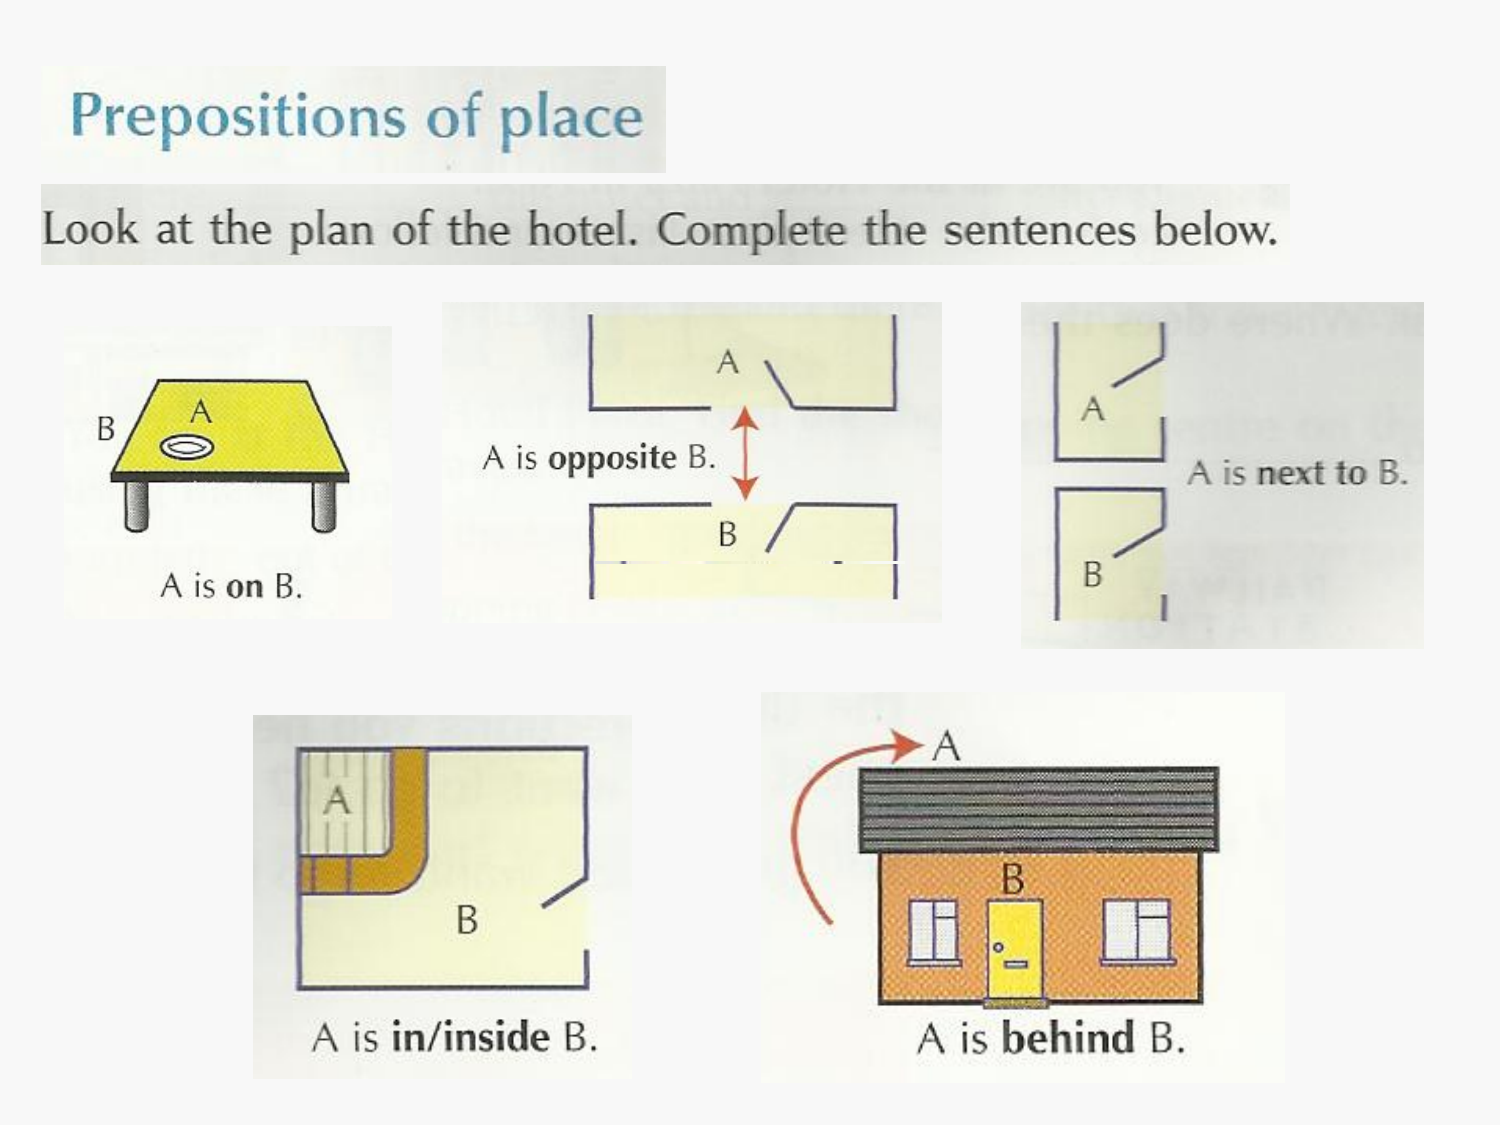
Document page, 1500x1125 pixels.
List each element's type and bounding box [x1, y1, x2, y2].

picture [40, 66, 666, 173]
picture [1021, 302, 1424, 649]
picture [64, 325, 392, 619]
picture [253, 715, 633, 1080]
picture [442, 302, 942, 624]
picture [40, 184, 1290, 265]
picture [761, 692, 1286, 1083]
